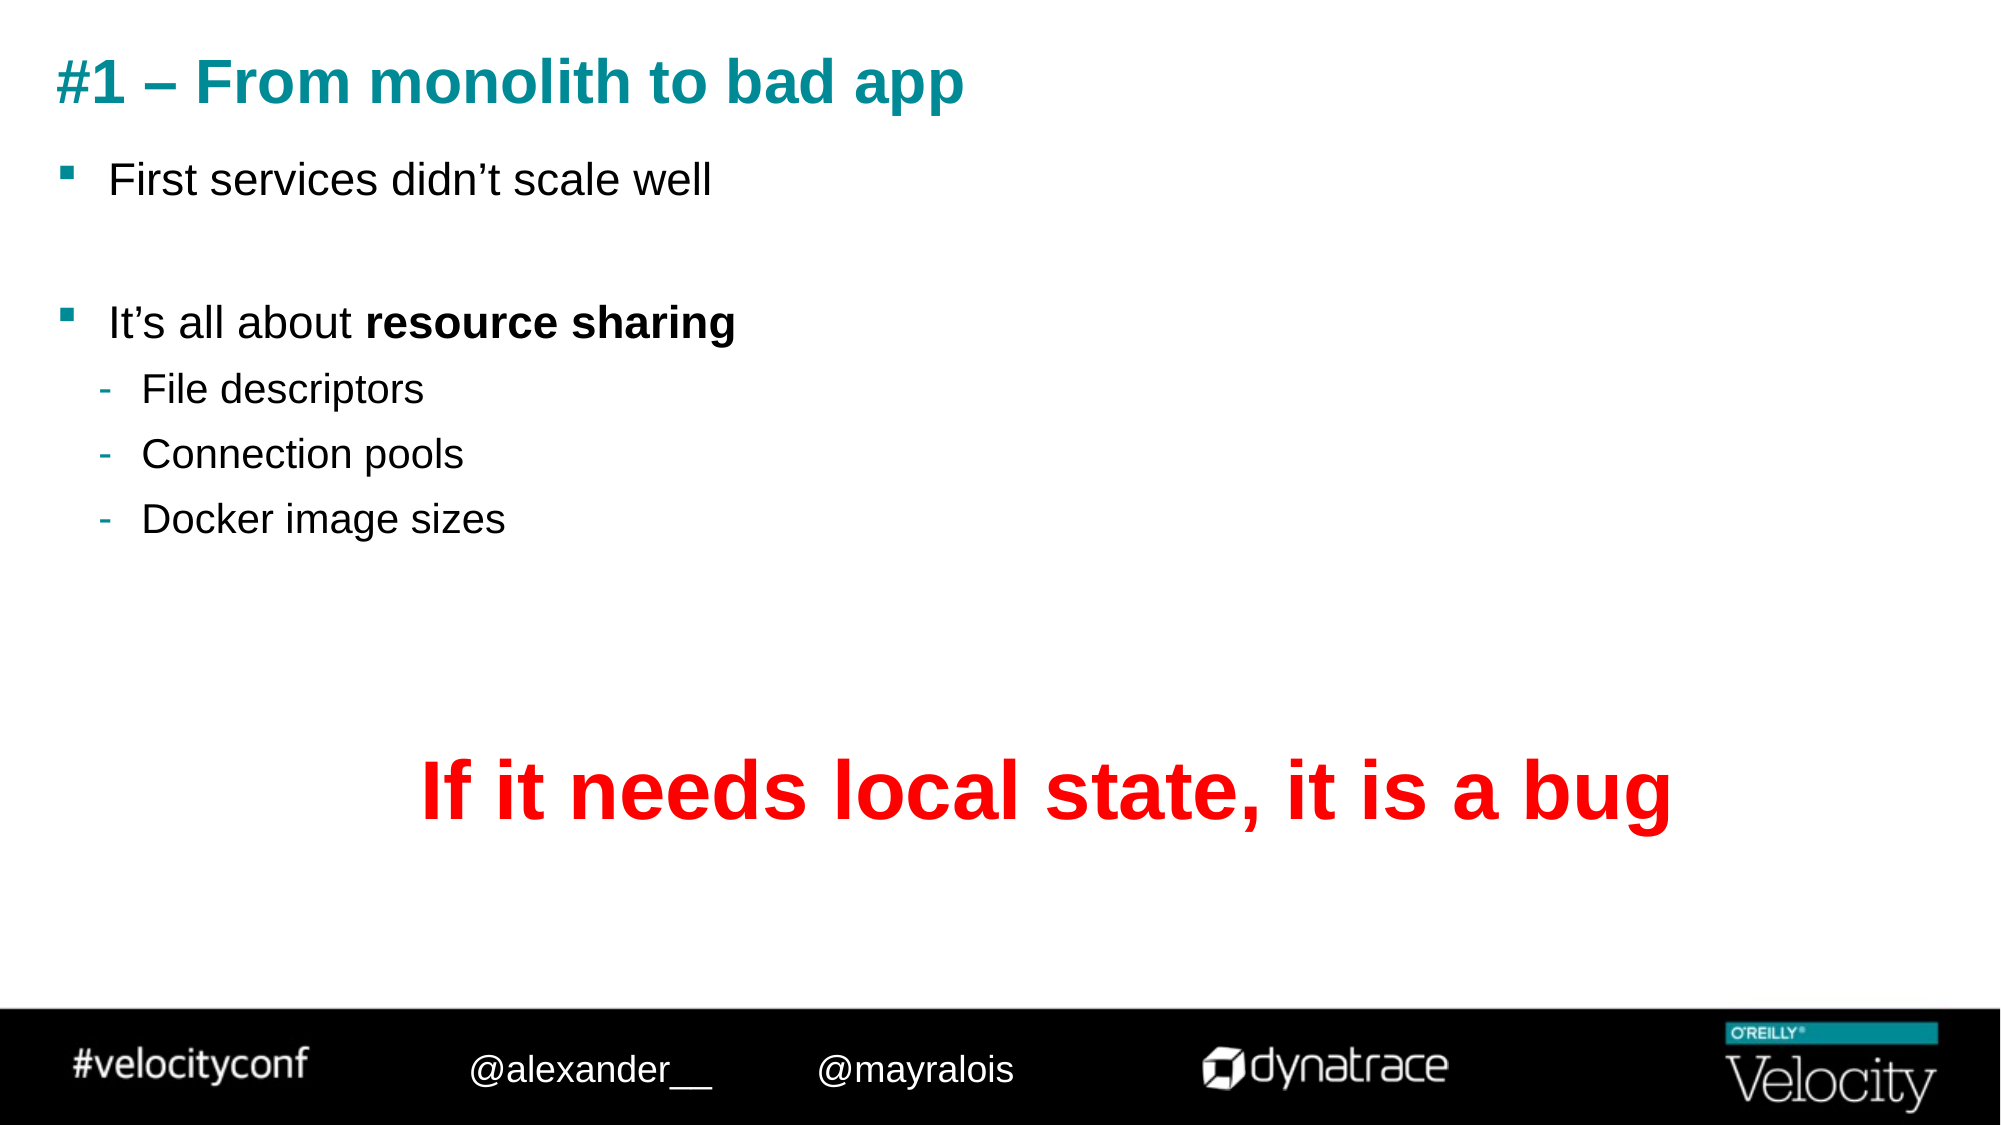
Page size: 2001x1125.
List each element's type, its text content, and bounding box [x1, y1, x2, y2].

text_box If it needs local state, it is a bug [405, 728, 1691, 844]
list First services didn’t scale well It’s all about resource sharing File descriptors Connection pools Docker image sizes [50, 149, 1949, 729]
title #1 – From monolith to bad app [50, 19, 1949, 138]
picture [0, 0, 2001, 1125]
